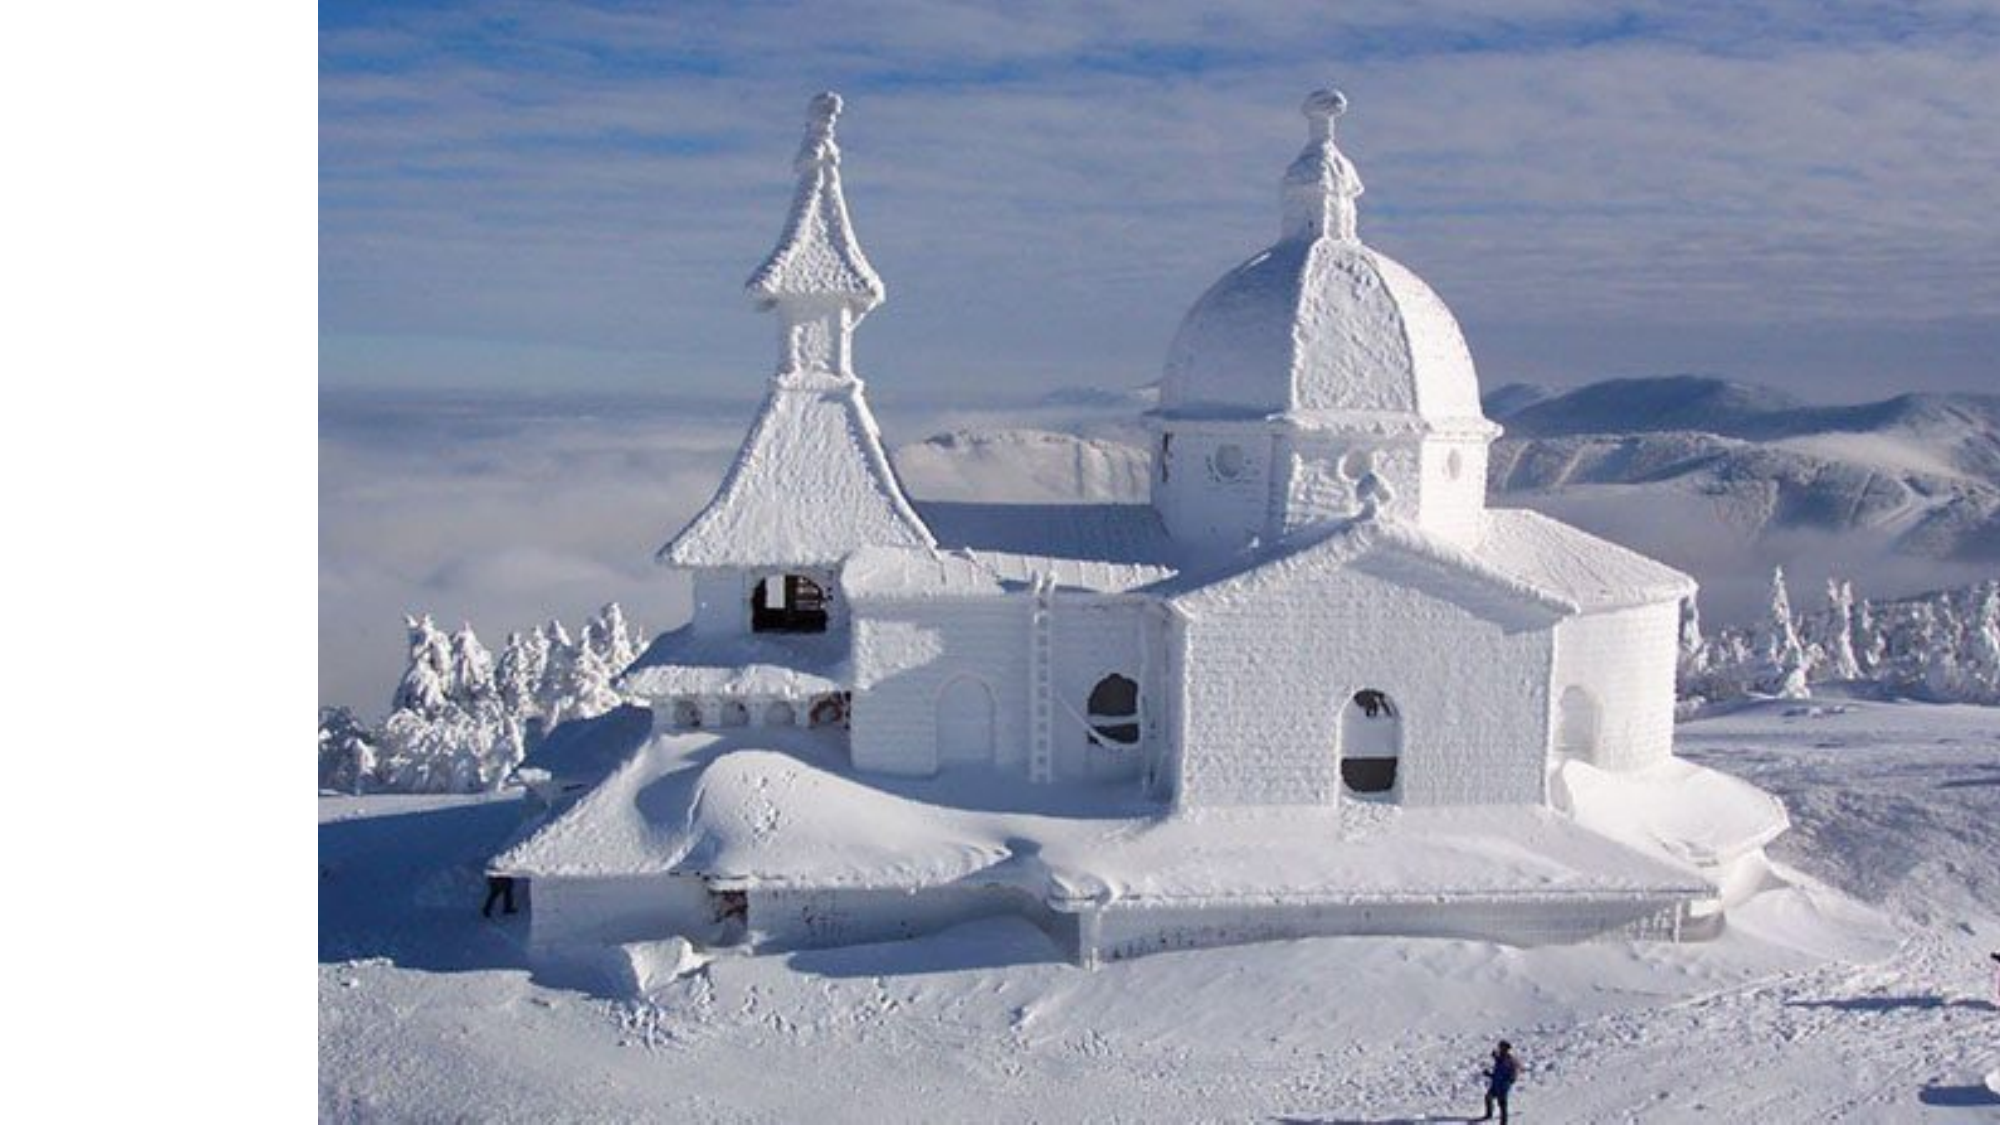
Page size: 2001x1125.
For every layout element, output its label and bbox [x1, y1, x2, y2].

picture [318, 0, 2000, 1125]
